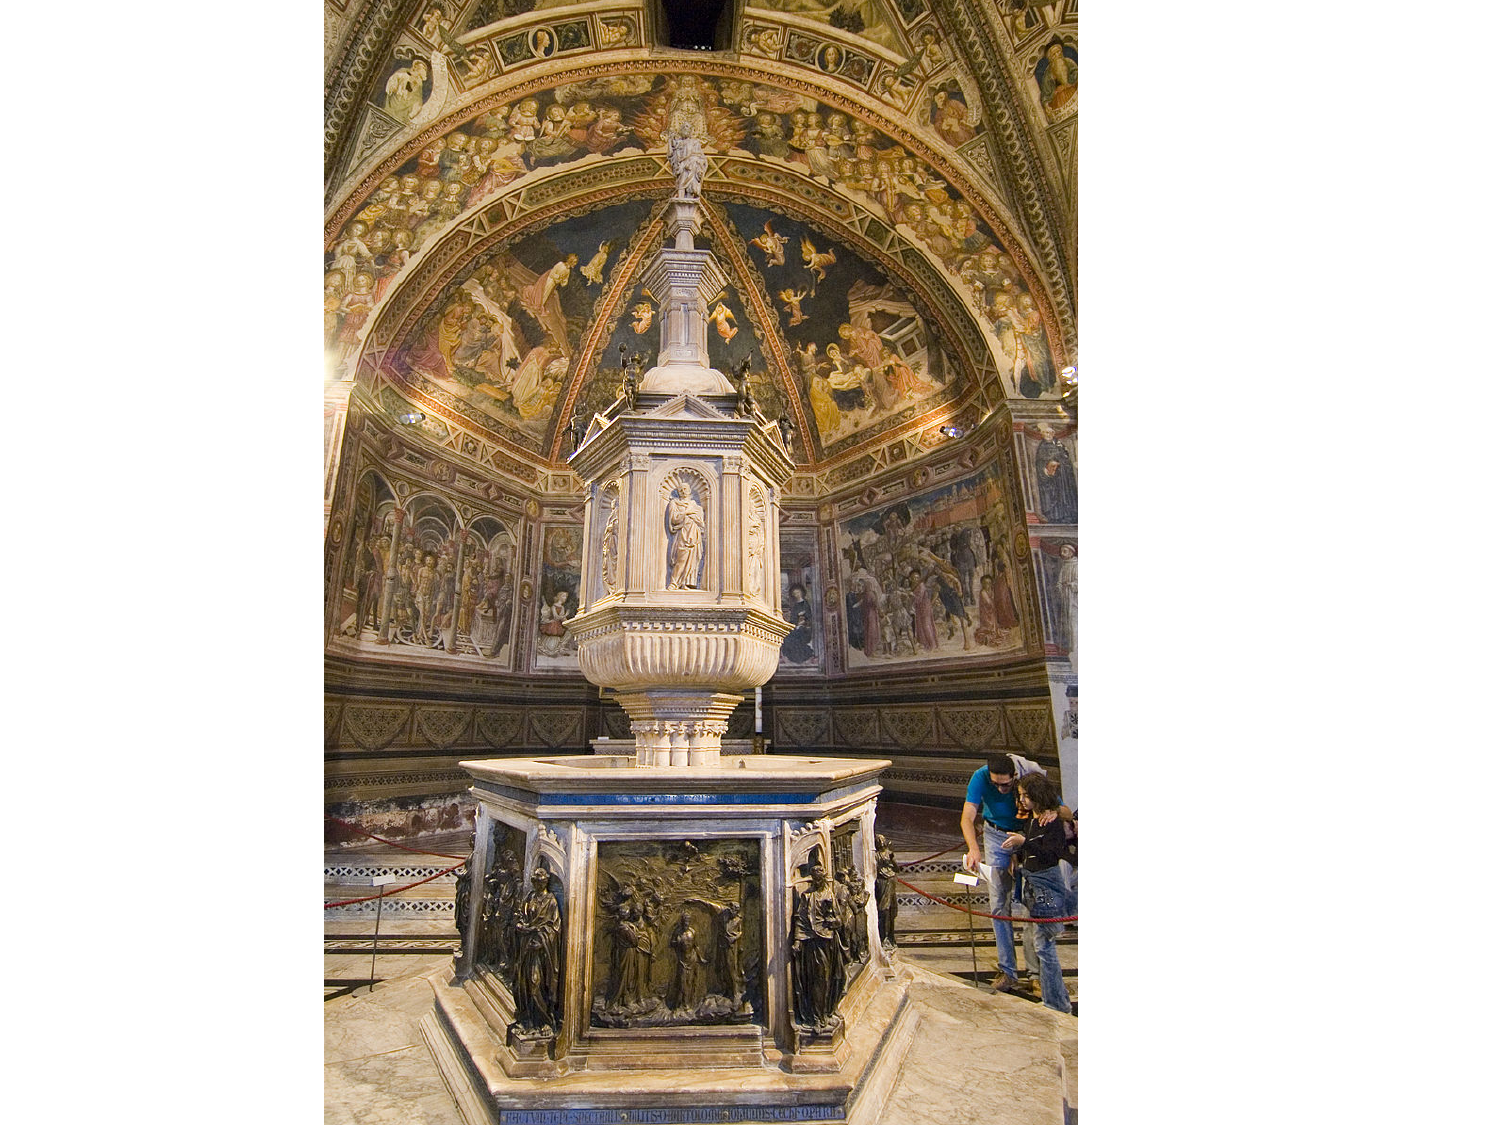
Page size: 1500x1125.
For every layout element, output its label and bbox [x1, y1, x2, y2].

list [324, 0, 1078, 1125]
